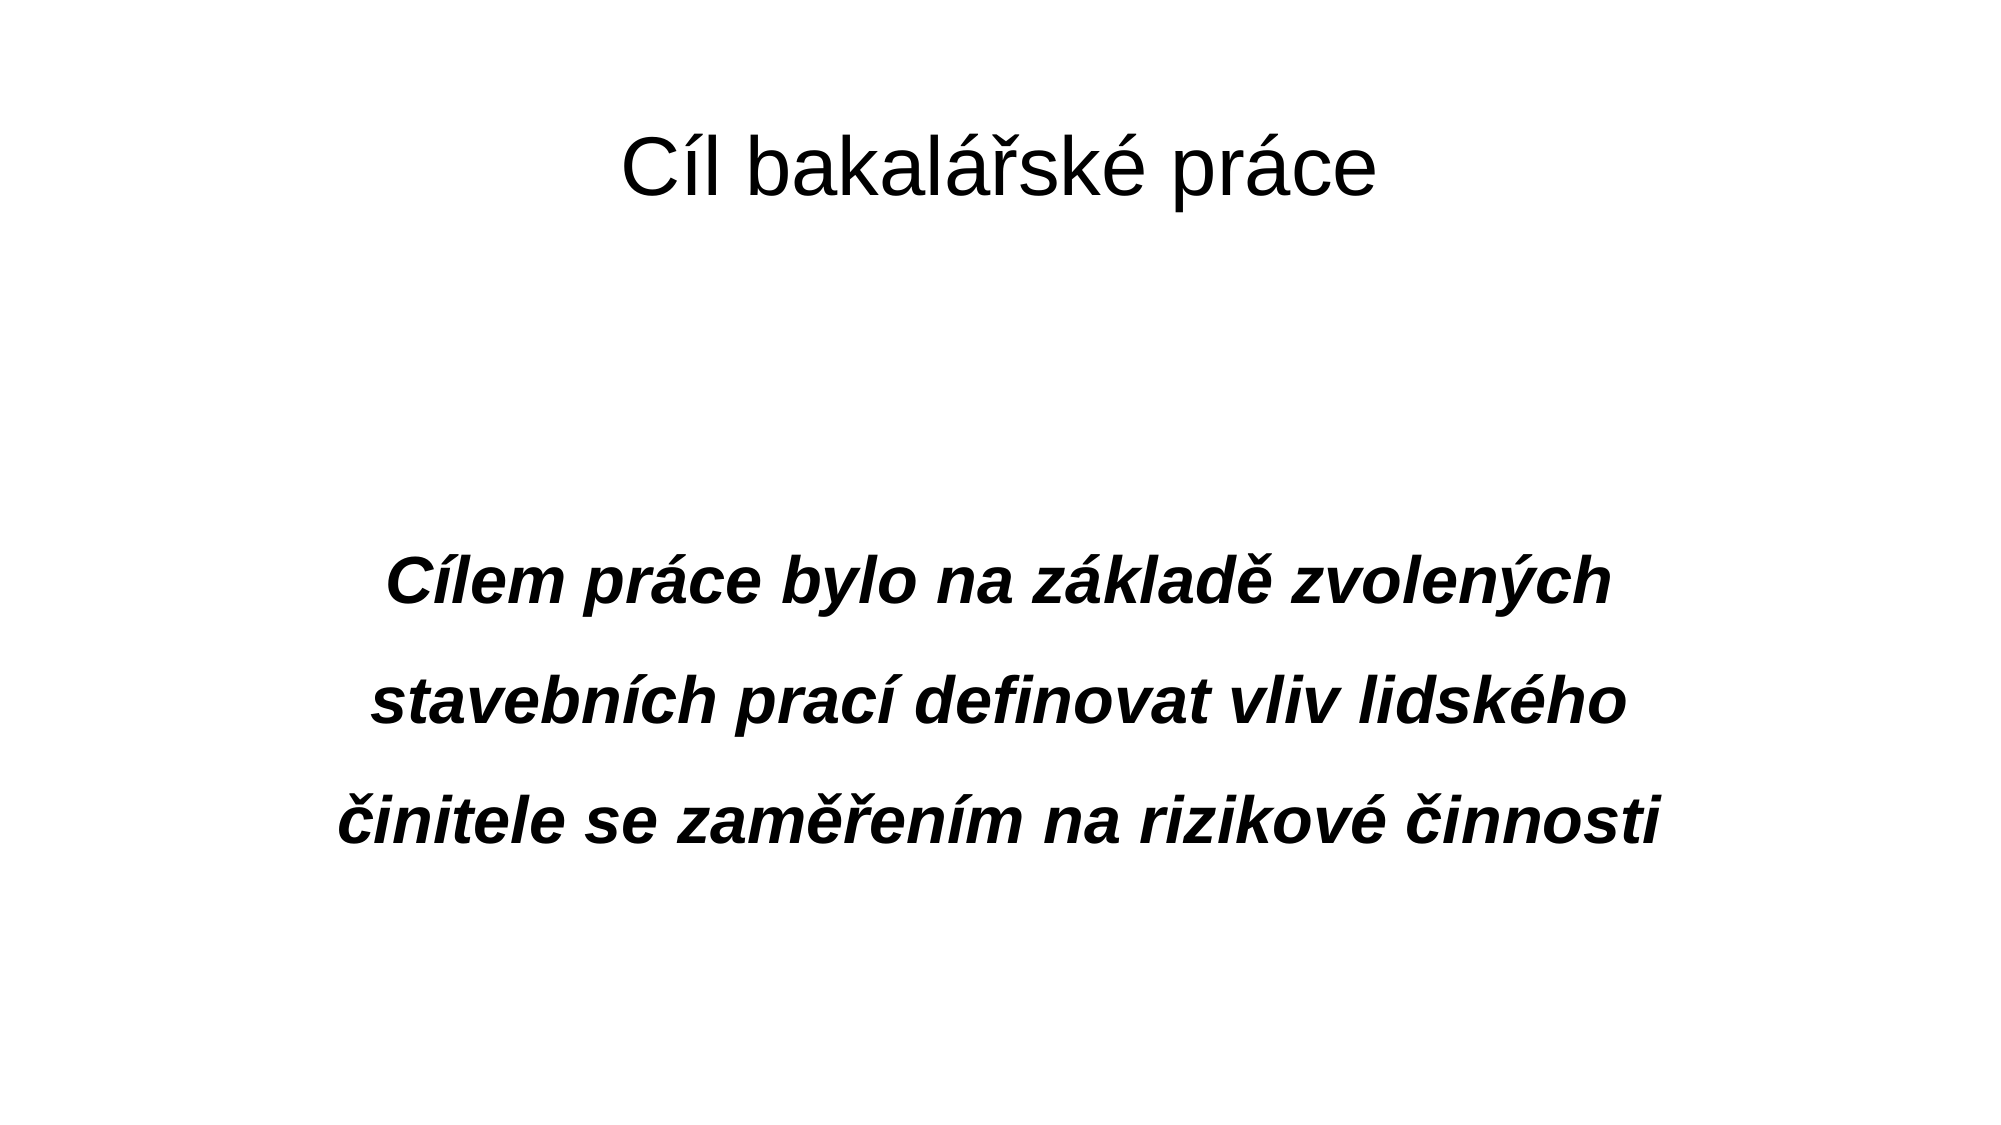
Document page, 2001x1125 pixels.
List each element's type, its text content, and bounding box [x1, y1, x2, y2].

title Cíl bakalářské práce [137, 59, 1863, 278]
list Cílem práce bylo na základě zvolených stavebních prací definovat vliv lidského činitele se zaměřením na rizikové činnosti [263, 489, 1737, 900]
